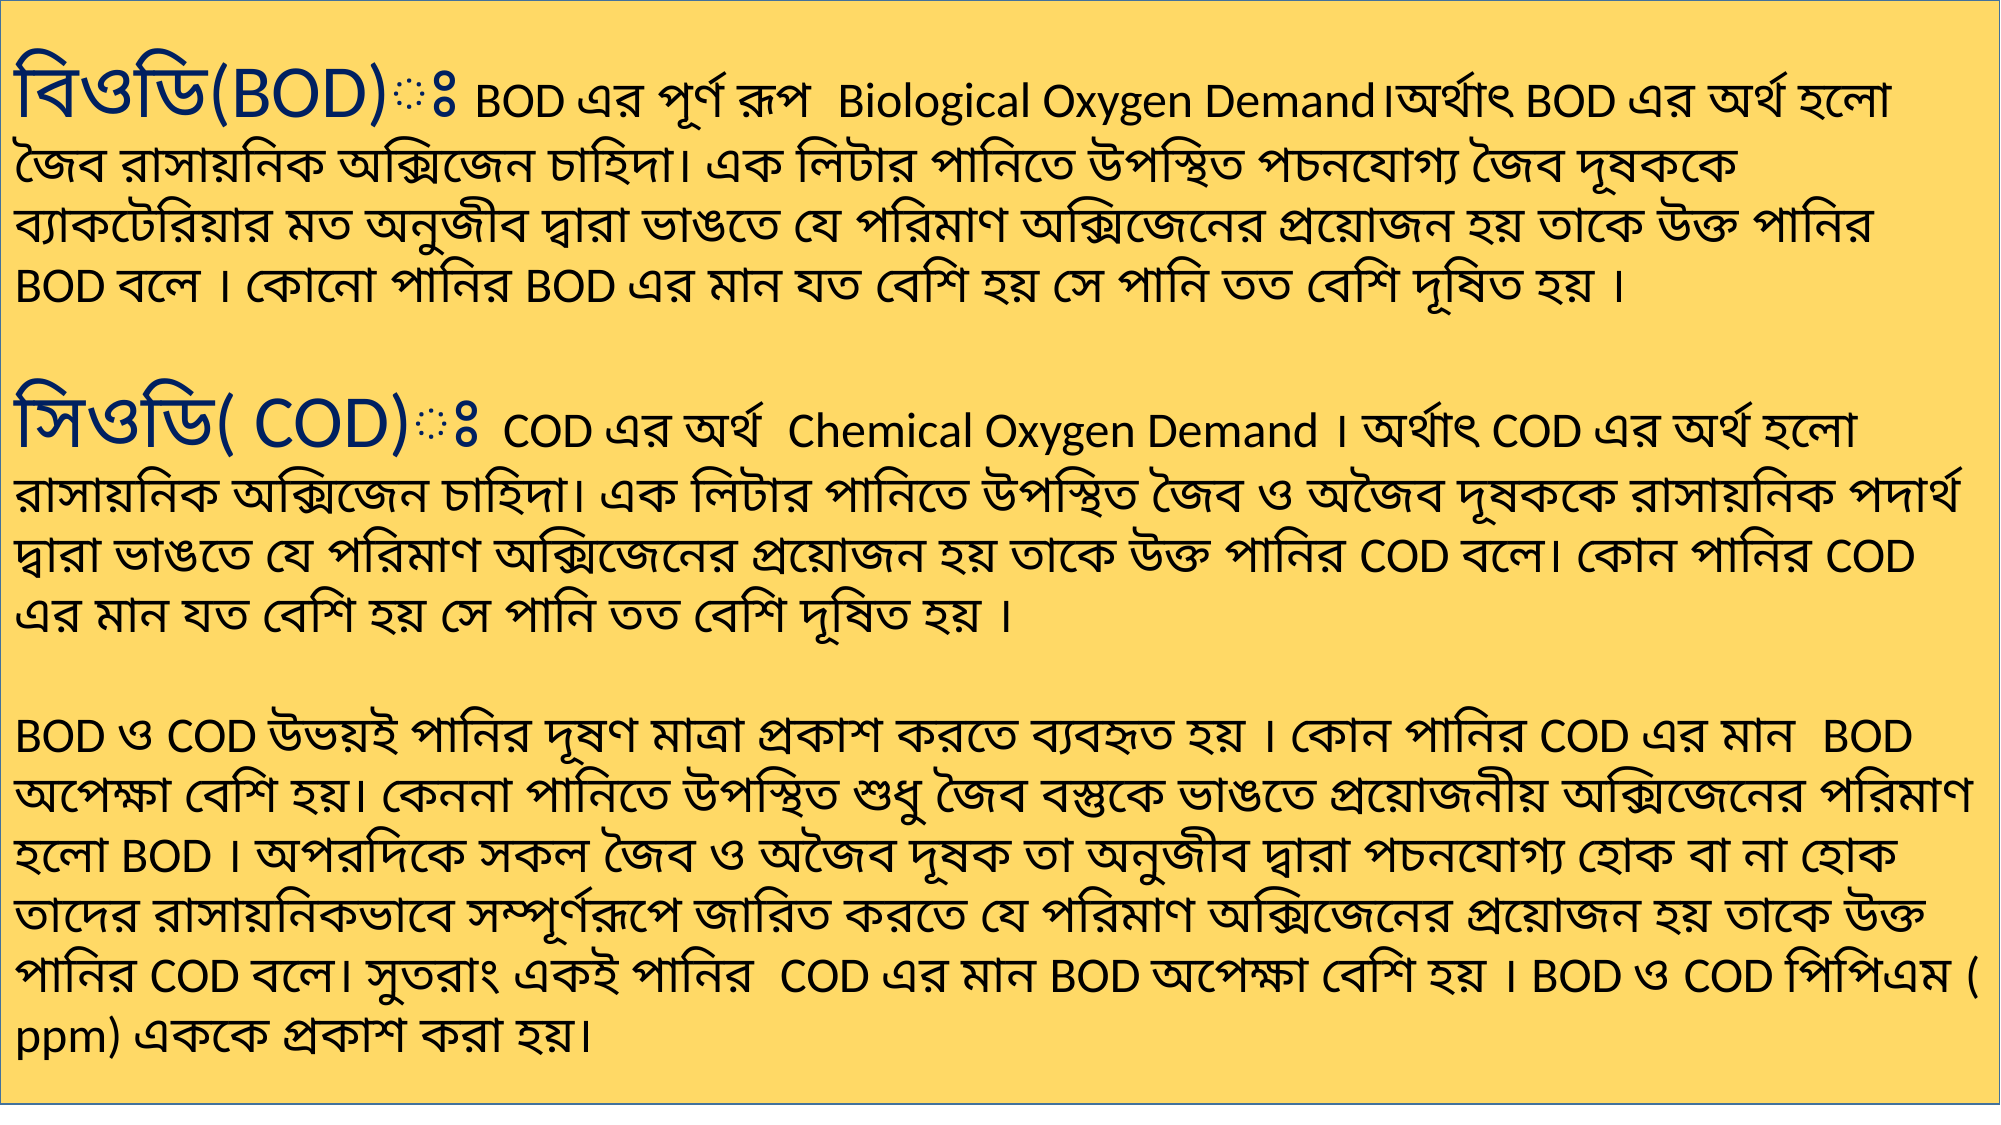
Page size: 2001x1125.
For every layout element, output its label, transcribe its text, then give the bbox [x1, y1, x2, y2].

text_box বিওডি(BOD)ঃ BOD এর পূর্ণ রূপ Biological Oxygen Demand।অর্থাৎ BOD এর অর্থ হলো জৈব রাসায়নিক অক্সিজেন চাহিদা। এক লিটার পানিতে উপস্থিত পচনযোগ্য জৈব দূষককে ব্যাকটেরিয়ার মত অনুজীব দ্বারা ভাঙতে যে পরিমাণ অক্সিজেনের প্রয়োজন হয় তাকে উক্ত পানির BOD বলে । কোনো পানির BOD এর মান যত বেশি হয় সে পানি তত বেশি দূষিত হয় । সিওডি( COD)ঃ COD এর অর্থ Chemical Oxygen Demand । অর্থাৎ COD এর অর্থ হলো রাসায়নিক অক্সিজেন চাহিদা। এক লিটার পানিতে উপস্থিত জৈব ও অজৈব দূষককে রাসায়নিক পদার্থ দ্বারা ভাঙতে যে পরিমাণ অক্সিজেনের প্রয়োজন হয় তাকে উক্ত পানির COD বলে। কোন পানির COD এর মান যত বেশি হয় সে পানি তত বেশি দূষিত হয় । BOD ও COD উভয়ই পানির দূষণ মাত্রা প্রকাশ করতে ব্যবহৃত হয় । কোন পানির COD এর মান BOD অপেক্ষা বেশি হয়। কেননা পানিতে উপস্থিত শুধু জৈব বস্তুকে ভাঙতে প্রয়োজনীয় অক্সিজেনের পরিমাণ হলো BOD । অপরদিকে সকল জৈব ও অজৈব দূষক তা অনুজীব দ্বারা পচনযোগ্য হোক বা না হোক তাদের রাসায়নিকভাবে সম্পূর্ণরূপে জারিত করতে যে পরিমাণ অক্সিজেনের প্রয়োজন হয় তাকে উক্ত পানির COD বলে। সুতরাং একই পানির COD এর মান BOD অপেক্ষা বেশি হয় । BOD ও COD পিপিএম ( ppm) এককে প্রকাশ করা হয়। [0, 0, 2000, 1105]
